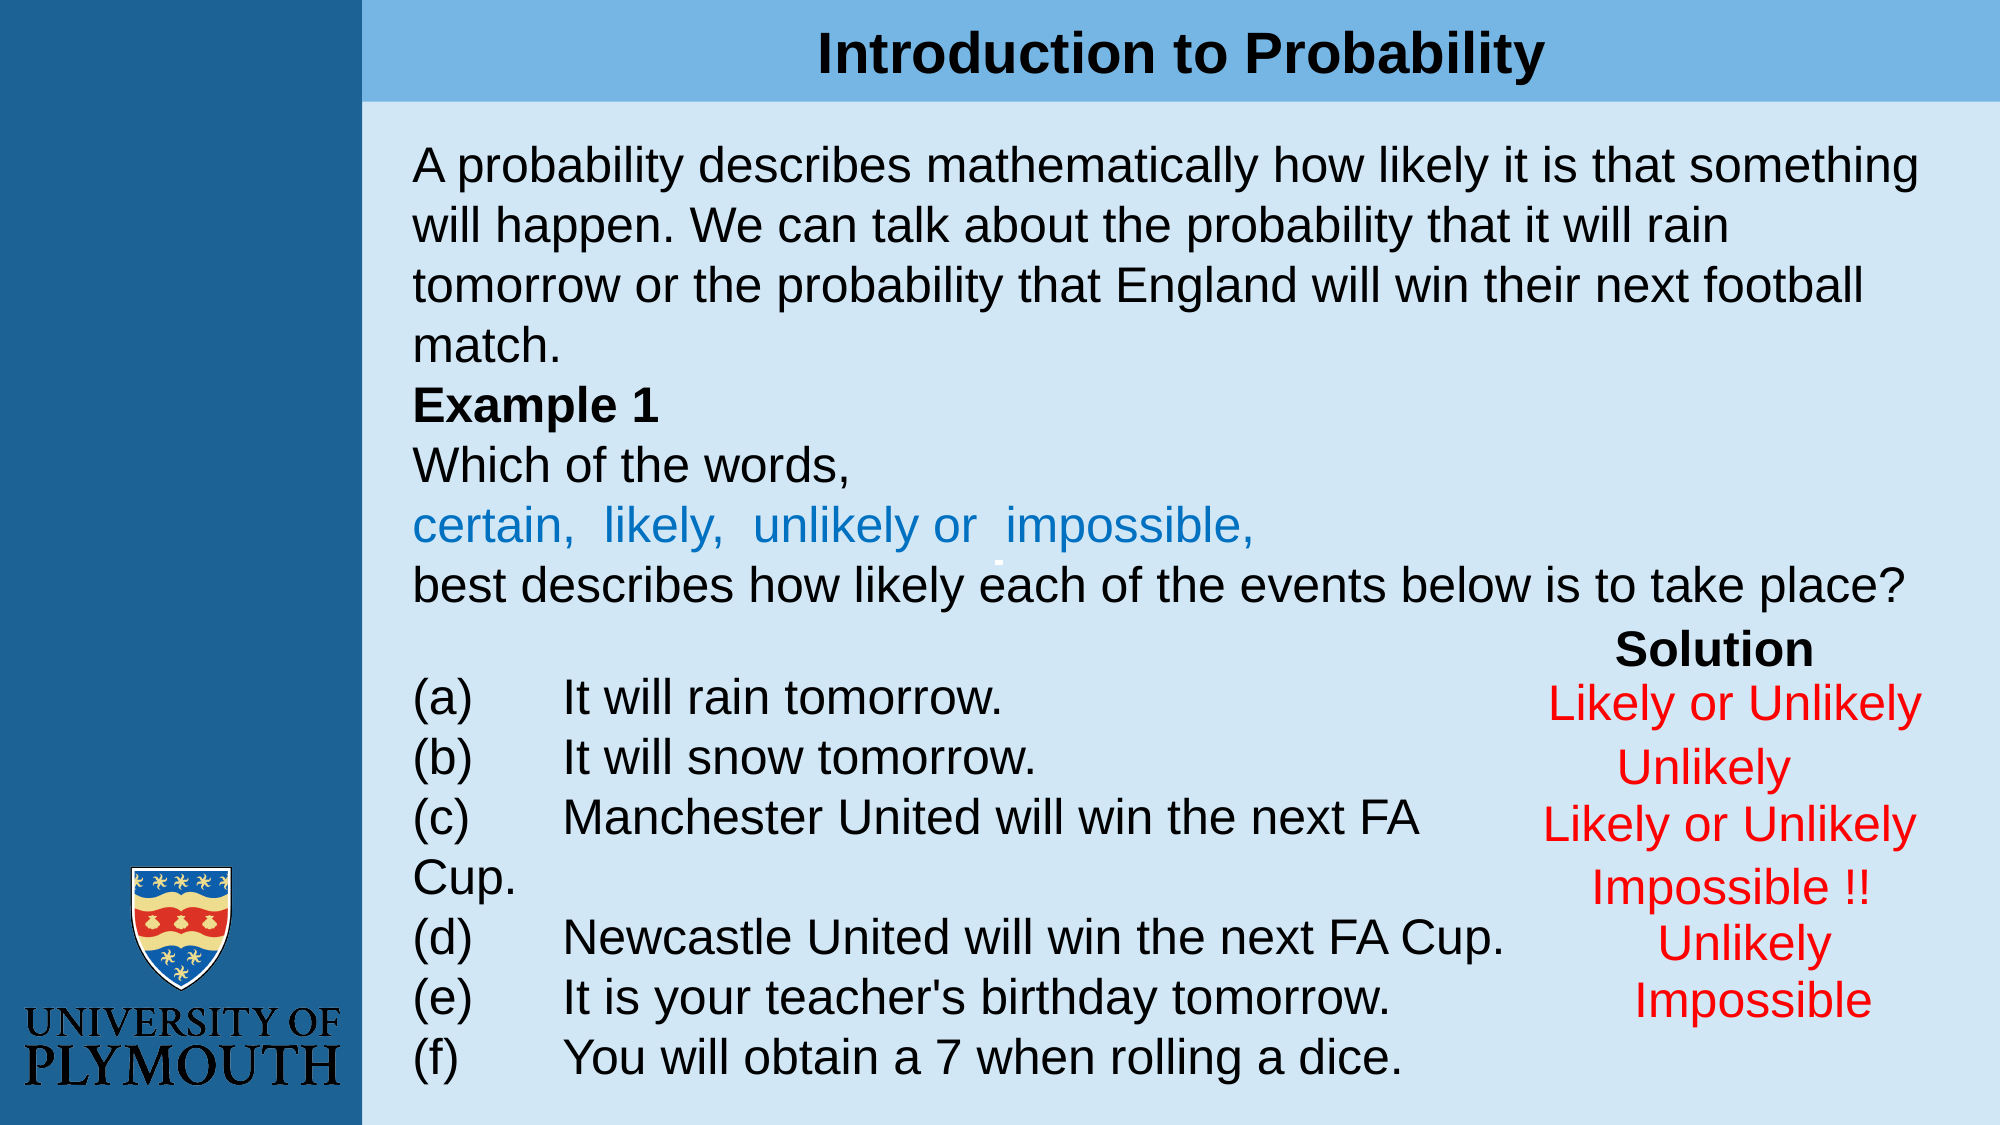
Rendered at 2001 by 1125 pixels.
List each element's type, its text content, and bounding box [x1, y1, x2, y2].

text_box (a) It will rain tomorrow. (b) It will snow tomorrow. (c) Manchester United will win the next FA Cup. (d) Newcastle United will win the next FA Cup. (e) It is your teacher's birthday tomorrow. (f) You will obtain a 7 when rolling a dice. [397, 657, 1534, 1093]
text_box Unlikely [1642, 903, 1847, 960]
text_box Impossible [1619, 960, 1888, 1036]
text_box Impossible !! [1576, 846, 1887, 922]
text_box Introduction to Probability [363, 7, 2000, 93]
text_box Unlikely [1601, 738, 1807, 803]
picture [995, 560, 1003, 565]
text_box Likely or Unlikely [1527, 783, 1938, 859]
text_box A probability describes mathematically how likely it is that something will happen. We can talk about the probability that it will rain tomorrow or the probability that England will win their next football match. Example 1 Which of the words, certain, likely, unlikely or impossible, best describes how likely each of the events below is to take place? [397, 125, 1957, 621]
text_box Likely or Unlikely [1533, 662, 1938, 738]
picture [0, 825, 378, 1125]
text_box Solution [1600, 608, 1831, 662]
